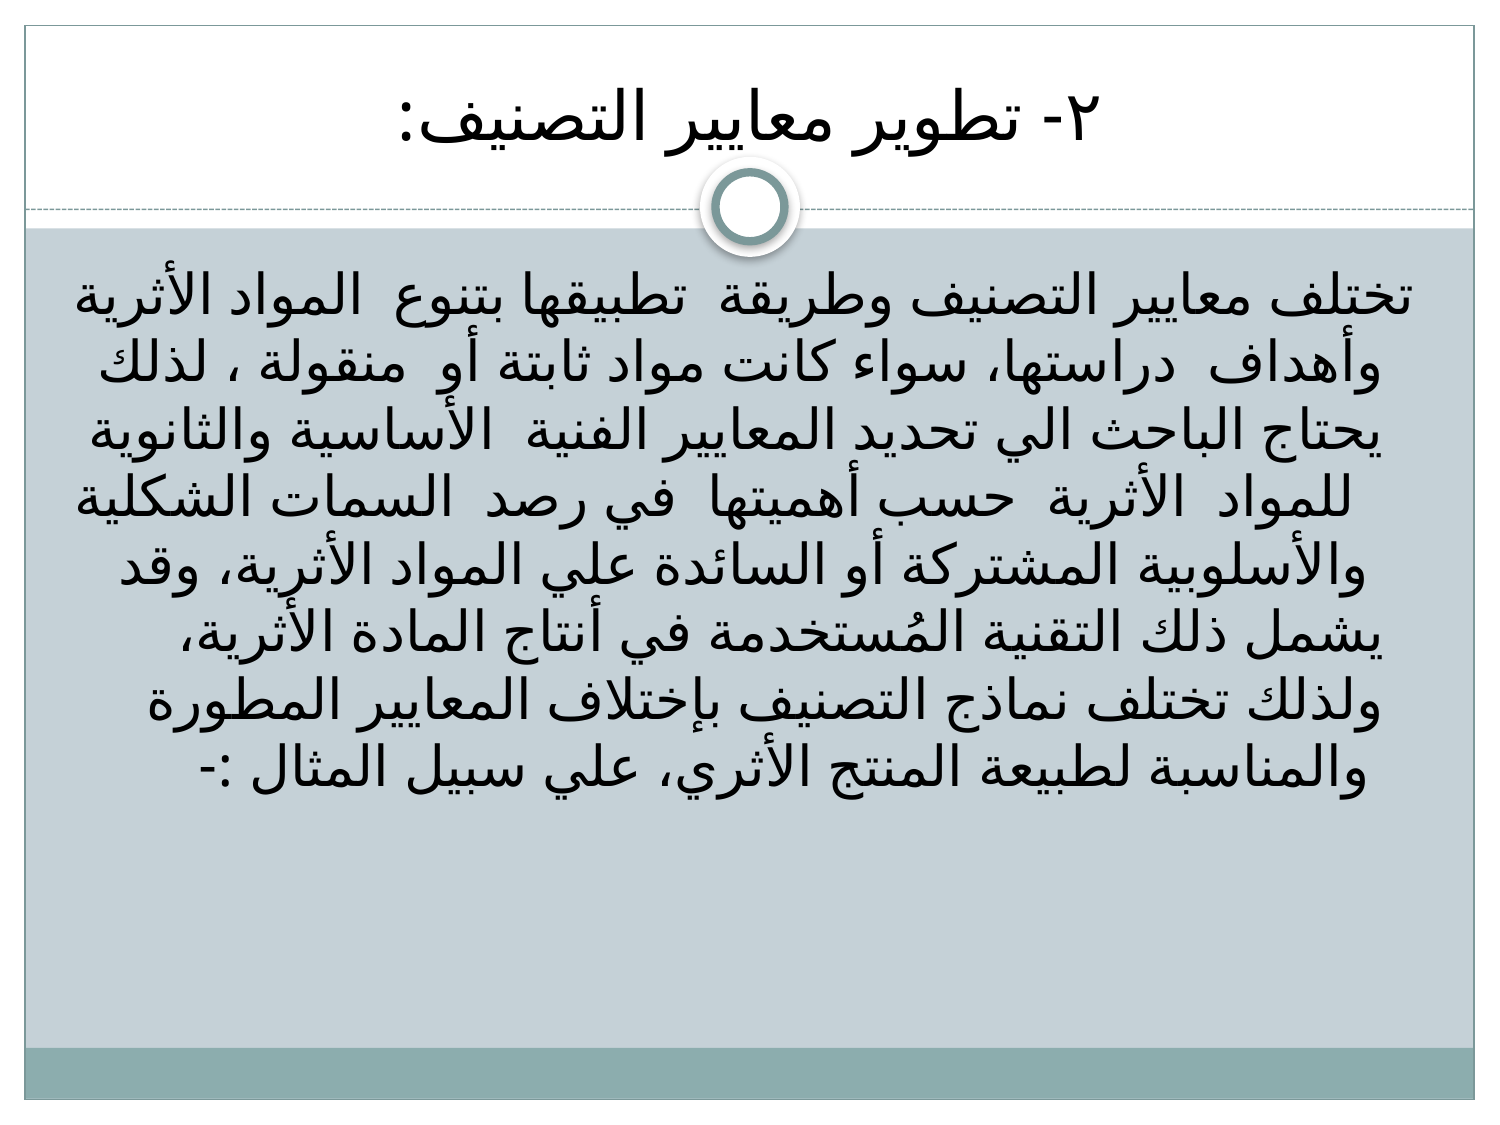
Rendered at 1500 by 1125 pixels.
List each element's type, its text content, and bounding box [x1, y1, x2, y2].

list تختلف معايير التصنيف وطريقة تطبيقها بتنوع المواد الأثرية وأهداف دراستها، سواء كانت مواد ثابتة أو منقولة ، لذلك يحتاج الباحث الي تحديد المعايير الفنية الأساسية والثانوية للمواد الأثرية حسب أهميتها في رصد السمات الشكلية والأسلوبية المشتركة أو السائدة علي المواد الأثرية، وقد يشمل ذلك التقنية المُستخدمة في أنتاج المادة الأثرية، ولذلك تختلف نماذج التصنيف بإختلاف المعايير المطورة والمناسبة لطبيعة المنتج الأثري، علي سبيل المثال :- [49, 250, 1445, 1001]
title ٢- تطوير معايير التصنيف: [49, 37, 1450, 162]
